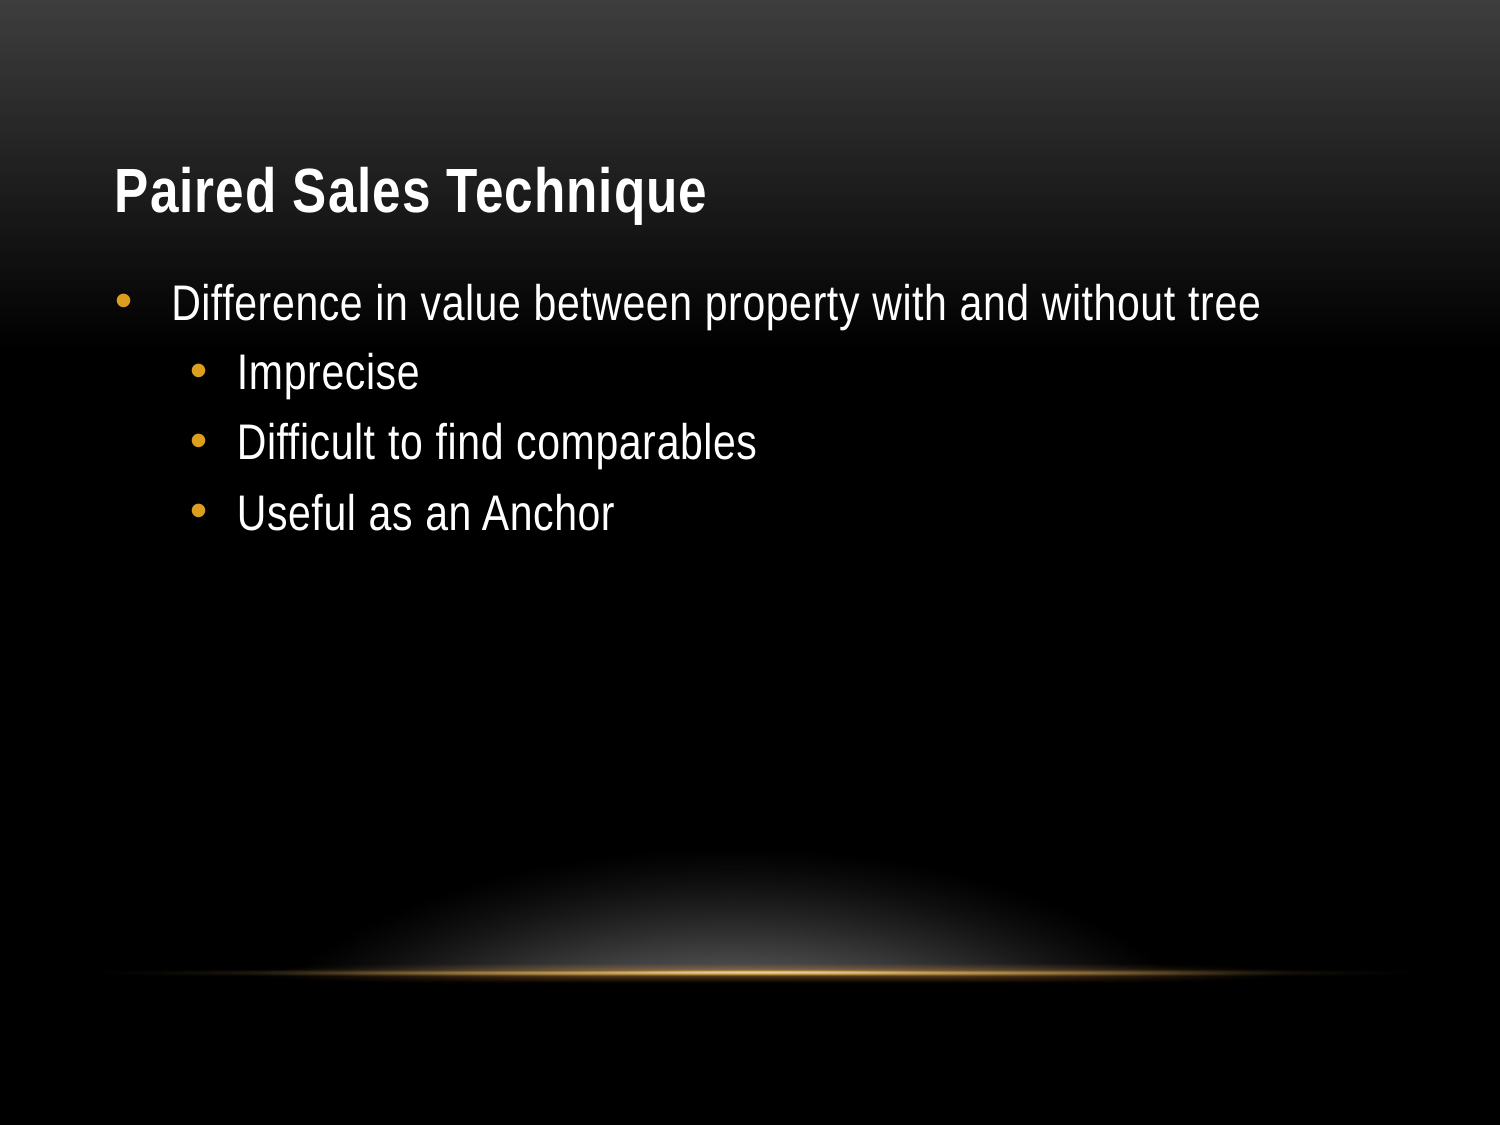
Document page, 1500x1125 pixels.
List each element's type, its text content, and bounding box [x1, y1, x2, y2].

picture [0, 0, 1500, 1125]
list Difference in value between property with and without tree Imprecise Difficult to find comparables Useful as an Anchor [99, 262, 1400, 938]
title Paired Sales Technique [99, 45, 1400, 233]
